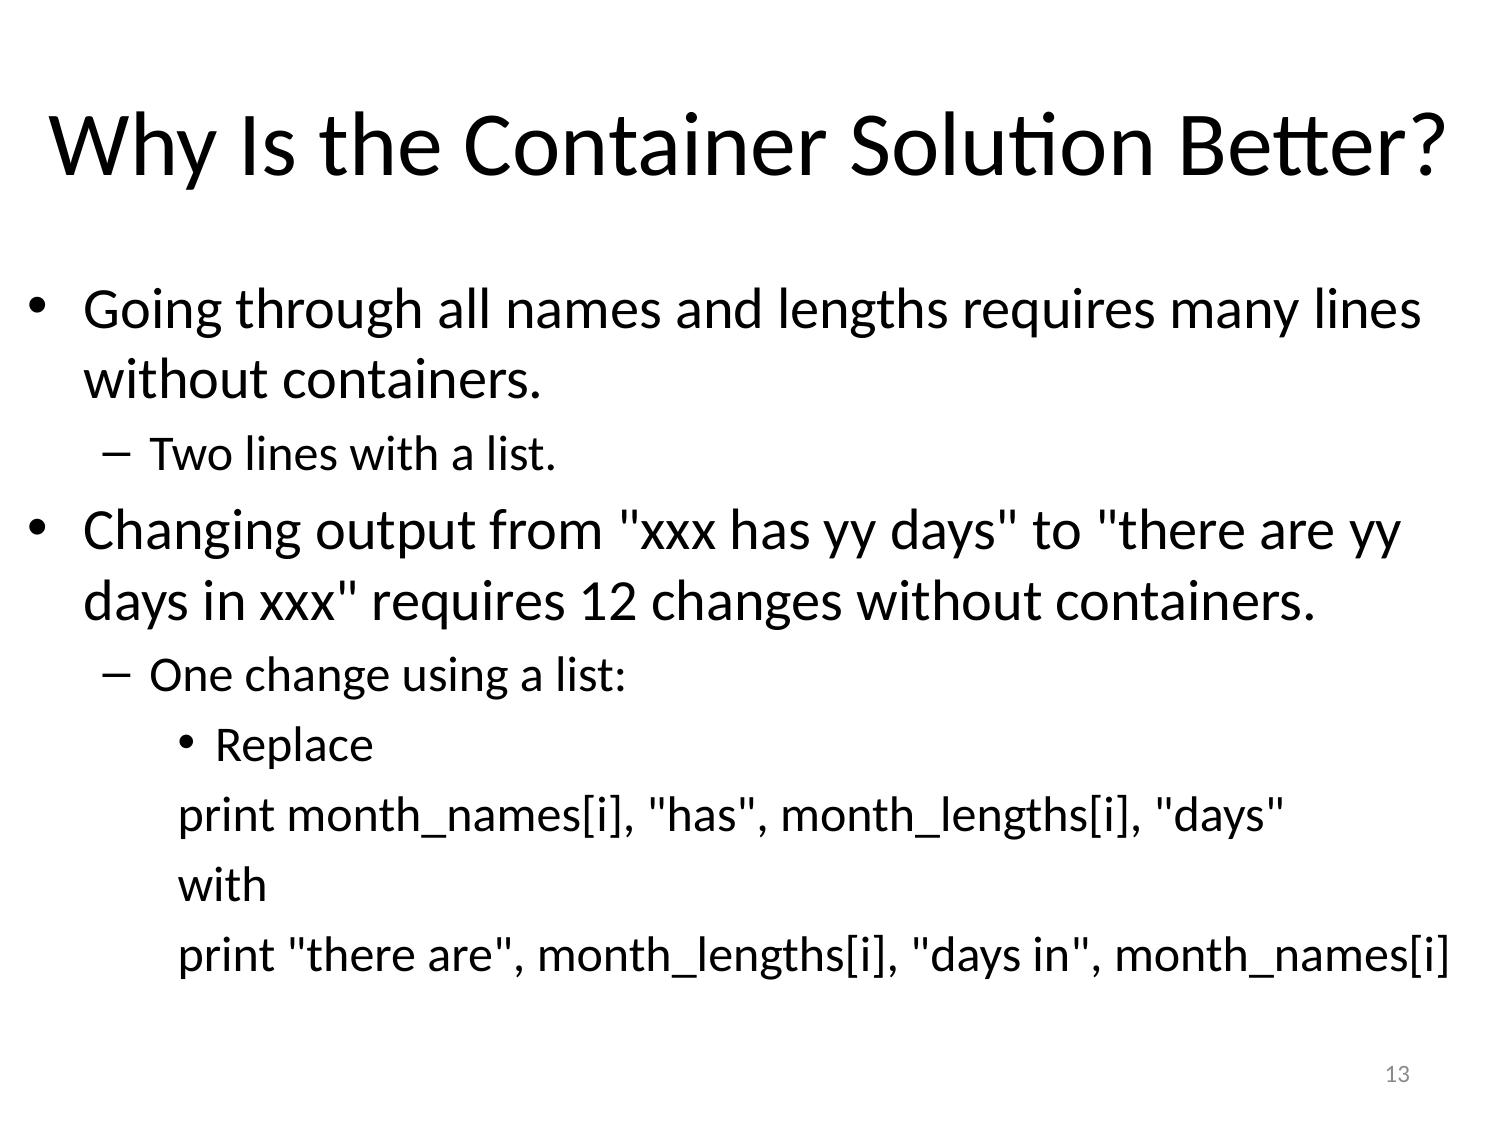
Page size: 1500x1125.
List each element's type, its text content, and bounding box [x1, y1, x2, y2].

slide_number 13 [1074, 1042, 1425, 1103]
list Going through all names and lengths requires many lines without containers. Two lines with a list. Changing output from "xxx has yy days" to "there are yy days in xxx" requires 12 changes without containers. One change using a list: Replace print month_names[i], "has", month_lengths[i], "days" with print "there are", month_lengths[i], "days in", month_names[i] [12, 262, 1488, 1005]
title Why Is the Container Solution Better? [24, 45, 1475, 233]
